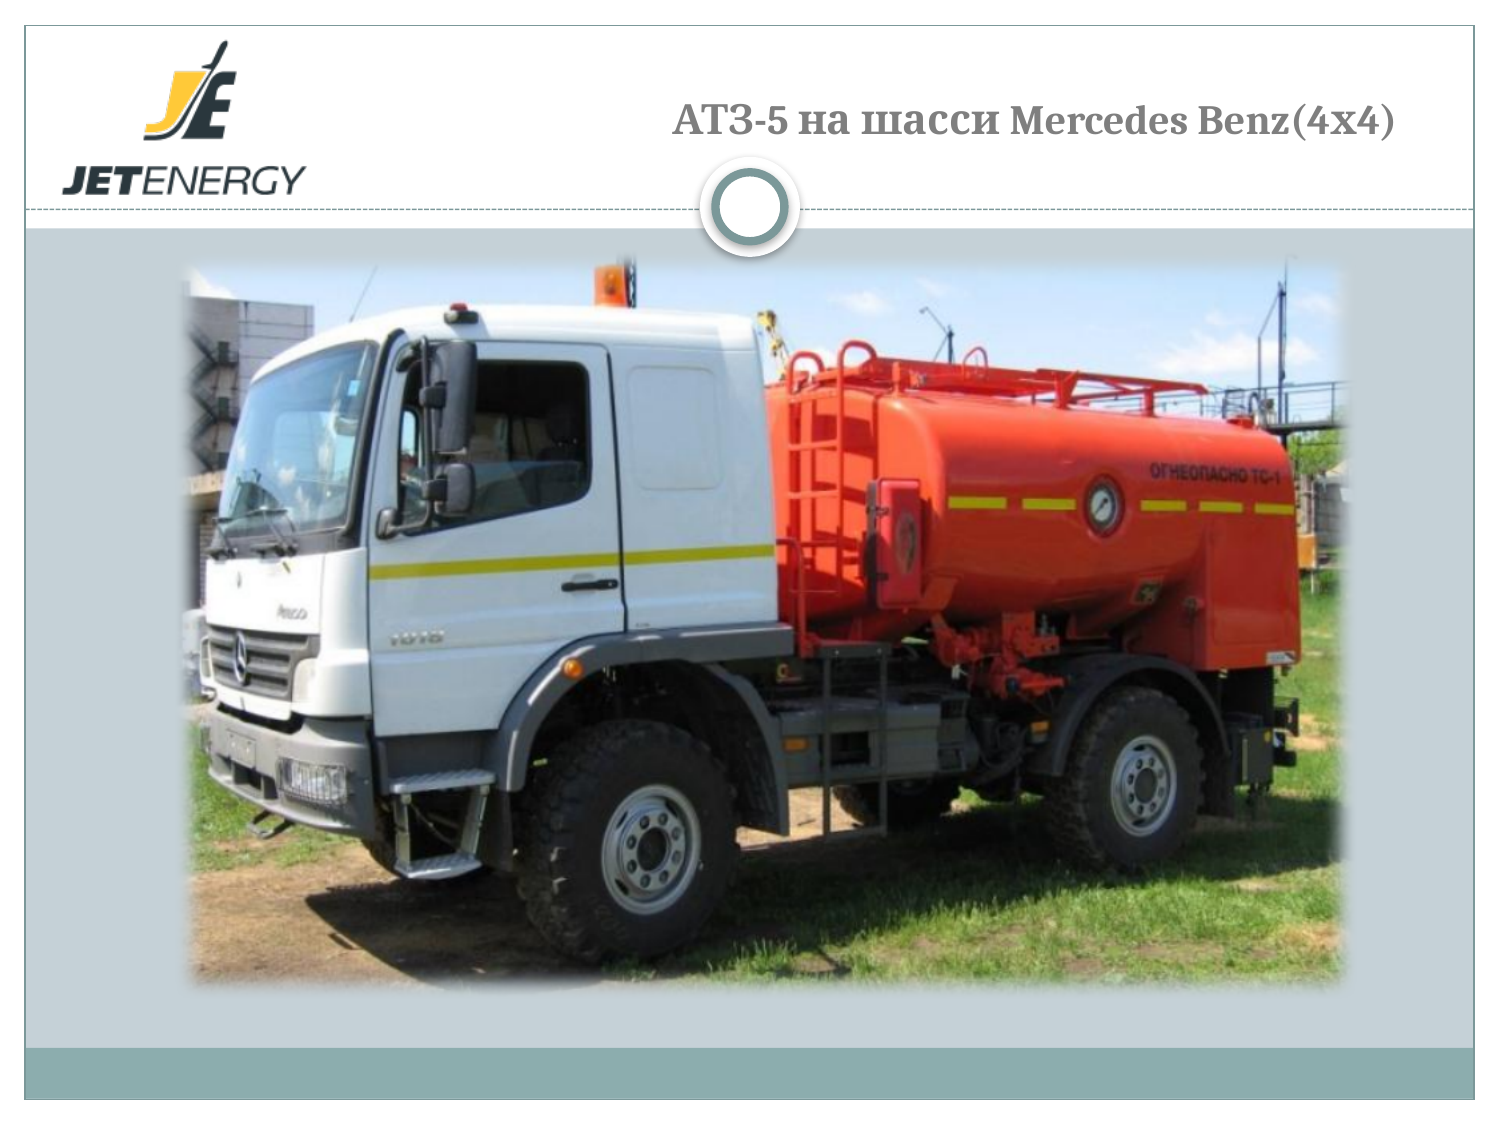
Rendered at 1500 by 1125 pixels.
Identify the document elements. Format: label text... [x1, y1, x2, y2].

picture [21, 21, 329, 201]
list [174, 250, 1357, 1001]
text_box АТЗ-5 на шасси Mercedes Benz(4х4) [348, 85, 1412, 151]
